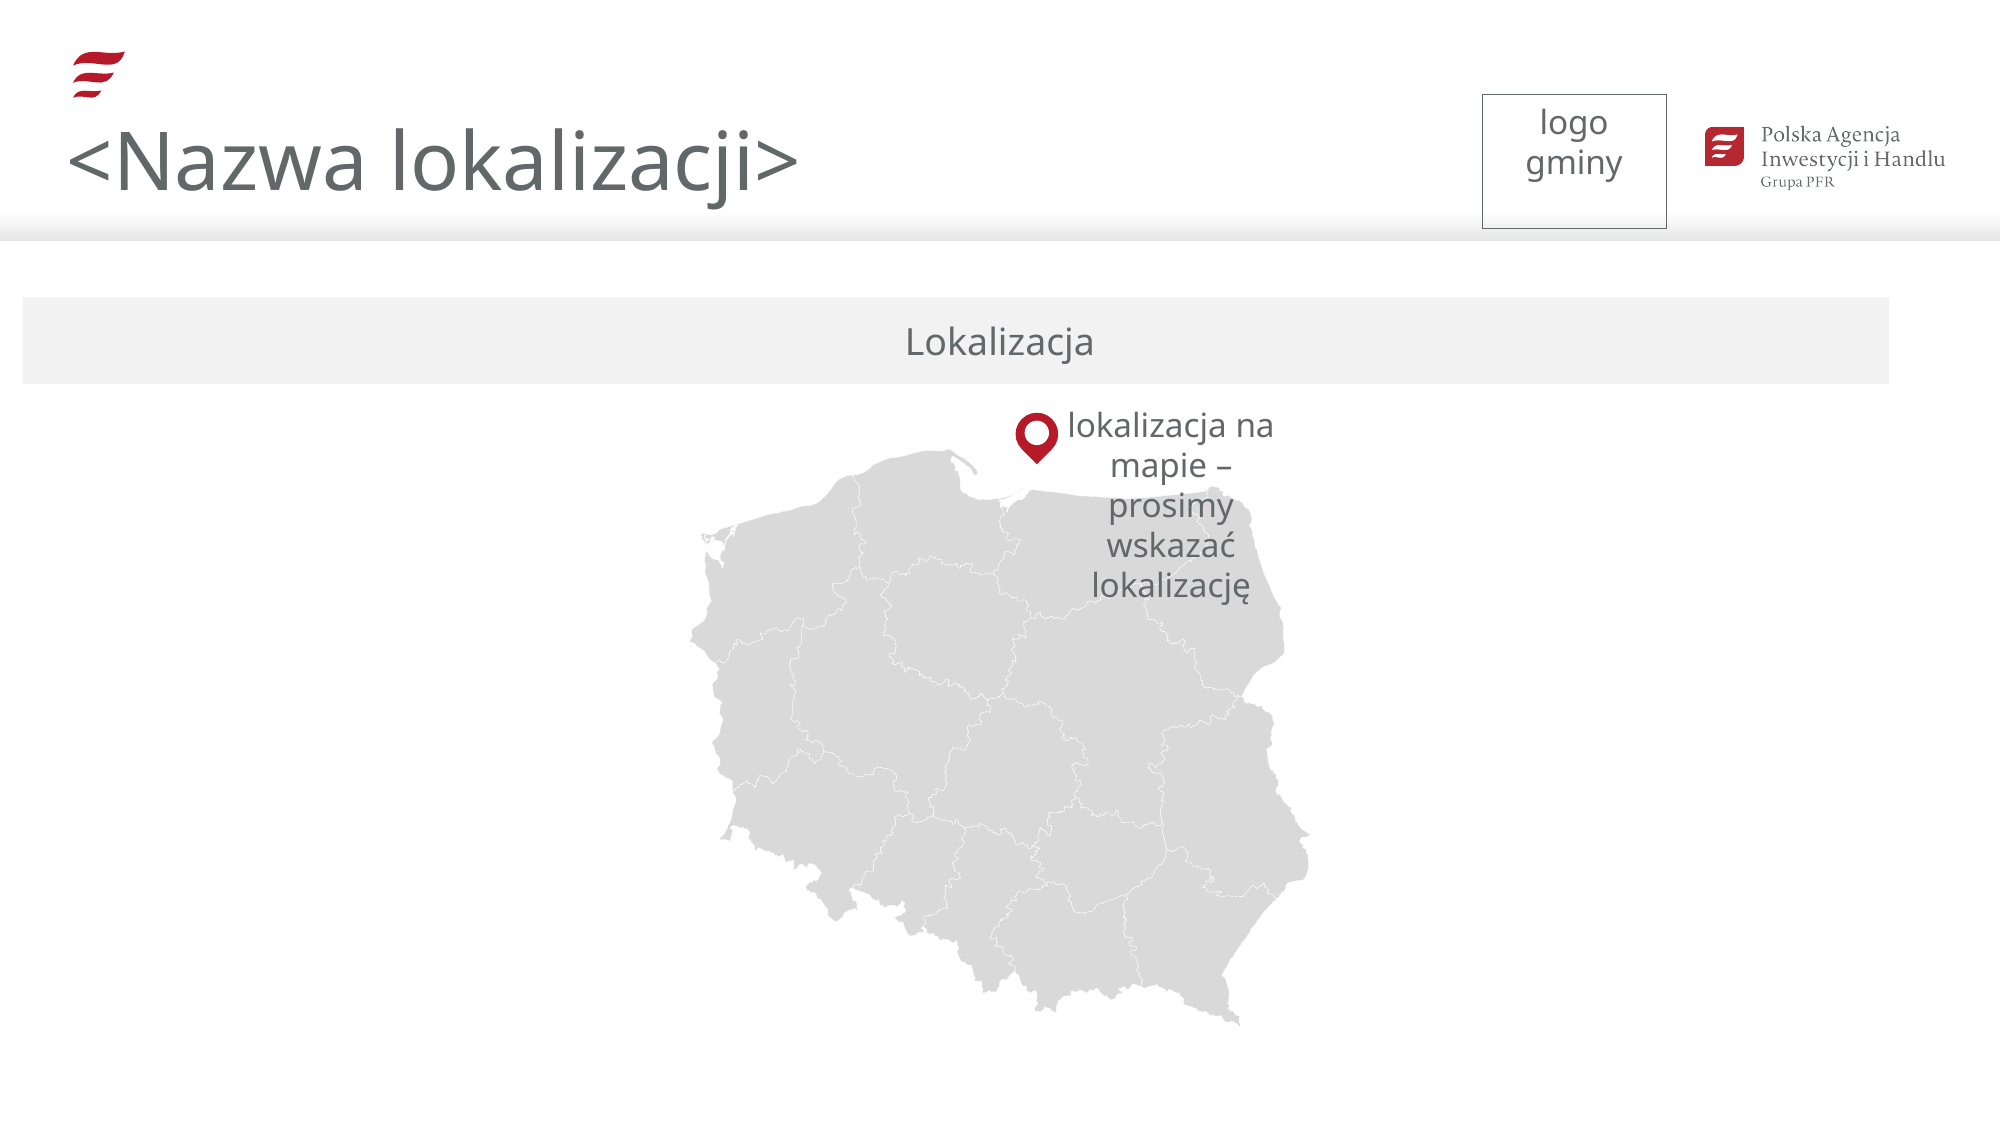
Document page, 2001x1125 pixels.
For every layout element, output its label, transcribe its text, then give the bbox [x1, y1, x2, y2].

picture [1666, 90, 1984, 225]
list <Nazwa lokalizacji> [66, 120, 1560, 209]
text_box lokalizacja na mapie – prosimy wskazać lokalizację [1030, 397, 1312, 612]
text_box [22, 297, 1890, 385]
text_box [1015, 412, 1059, 456]
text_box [689, 449, 1311, 1027]
